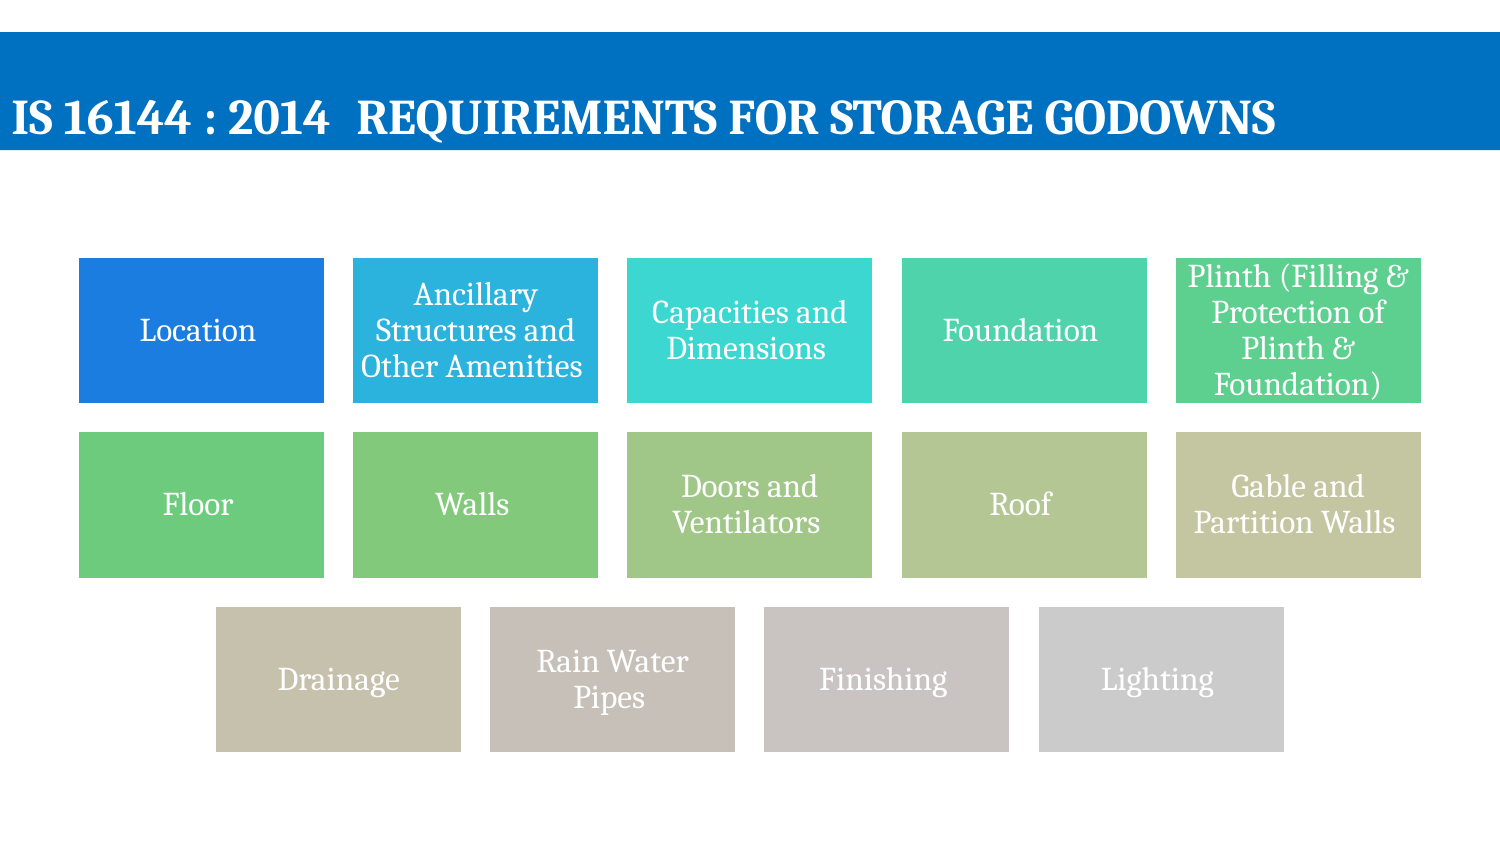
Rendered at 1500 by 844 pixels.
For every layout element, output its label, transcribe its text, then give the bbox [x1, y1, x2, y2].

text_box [76, 171, 1424, 839]
text_box IS 16144 : 2014 REQUIREMENTS FOR STORAGE GODOWNS [0, 32, 1500, 151]
